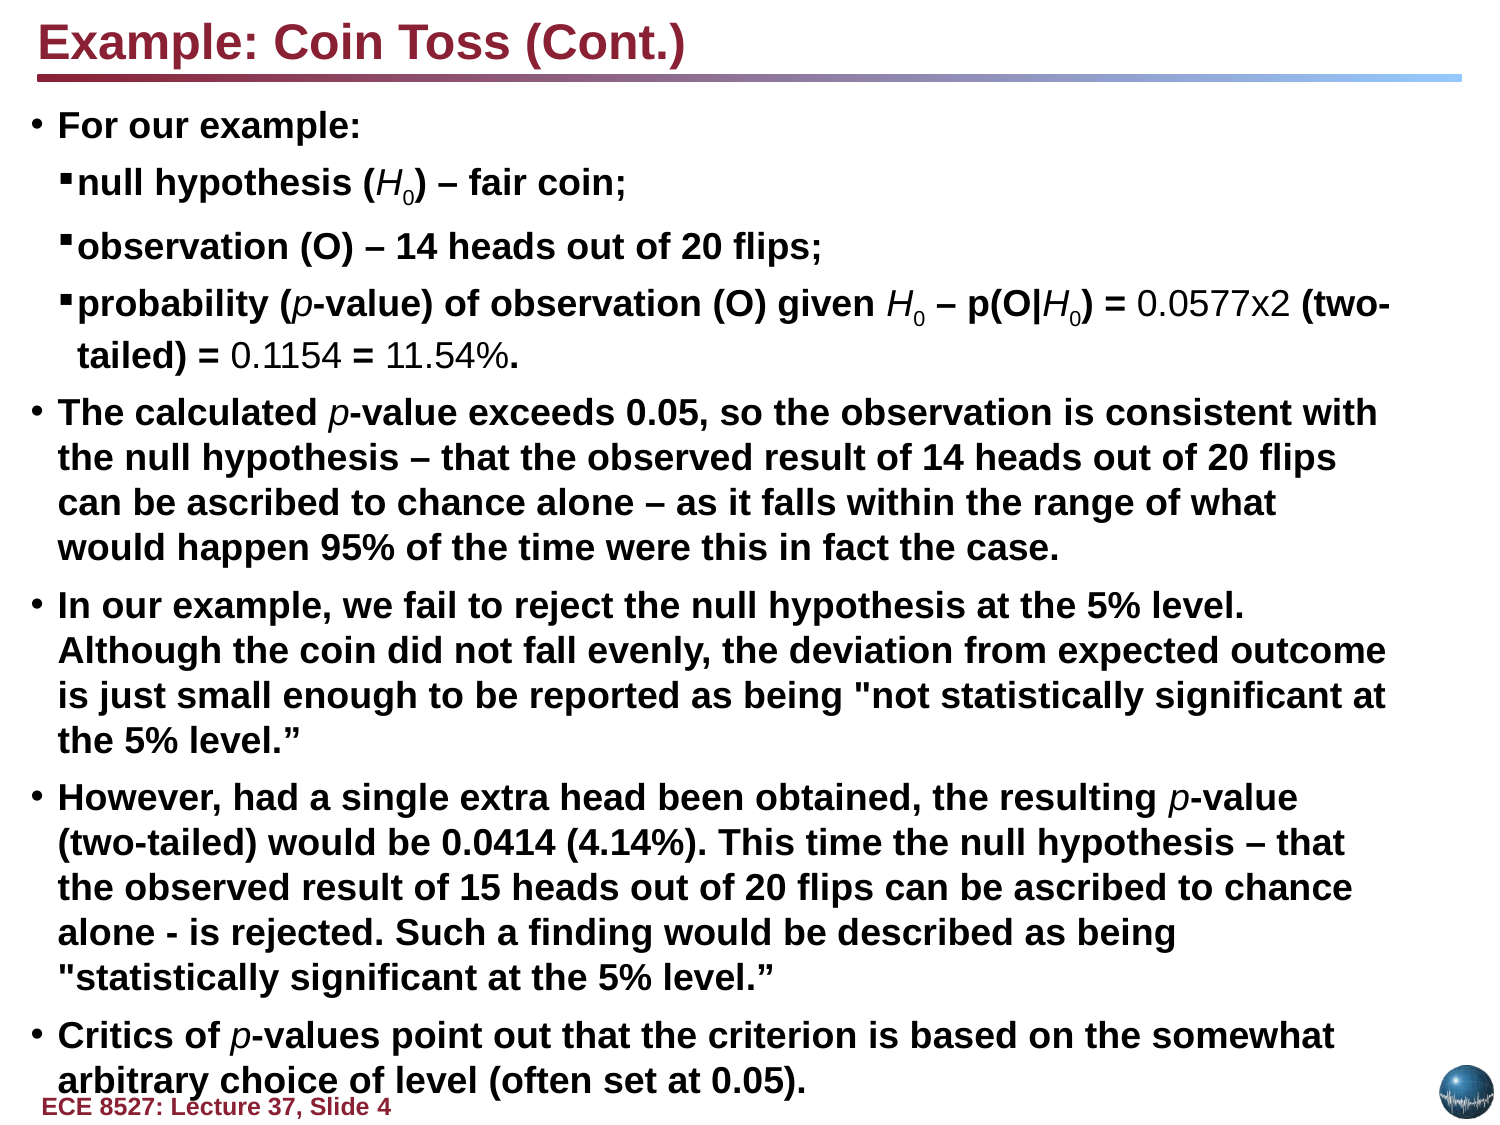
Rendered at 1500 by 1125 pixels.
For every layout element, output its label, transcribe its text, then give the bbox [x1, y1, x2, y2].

picture [1439, 1065, 1494, 1119]
text_box For our example: null hypothesis (H0) – fair coin; observation (O) – 14 heads out of 20 flips; probability (p-value) of observation (O) given H0 – p(O|H0) = 0.0577x2 (two-tailed) = 0.1154 = 11.54%. The calculated p-value exceeds 0.05, so the observation is consistent with the null hypothesis – that the observed result of 14 heads out of 20 flips can be ascribed to chance alone – as it falls within the range of what would happen 95% of the time were this in fact the case. In our example, we fail to reject the null hypothesis at the 5% level. Although the coin did not fall evenly, the deviation from expected outcome is just small enough to be reported as being "not statistically significant at the 5% level.” However, had a single extra head been obtained, the resulting p-value (two-tailed) would be 0.0414 (4.14%). This time the null hypothesis – that the observed result of 15 heads out of 20 flips can be ascribed to chance alone - is rejected. Such a finding would be described as being "statistically significant at the 5% level.” Critics of p-values point out that the criterion is based on the somewhat arbitrary choice of level (often set at 0.05). [30, 100, 1397, 1101]
text_box Example: Coin Toss (Cont.) [37, 9, 1425, 70]
